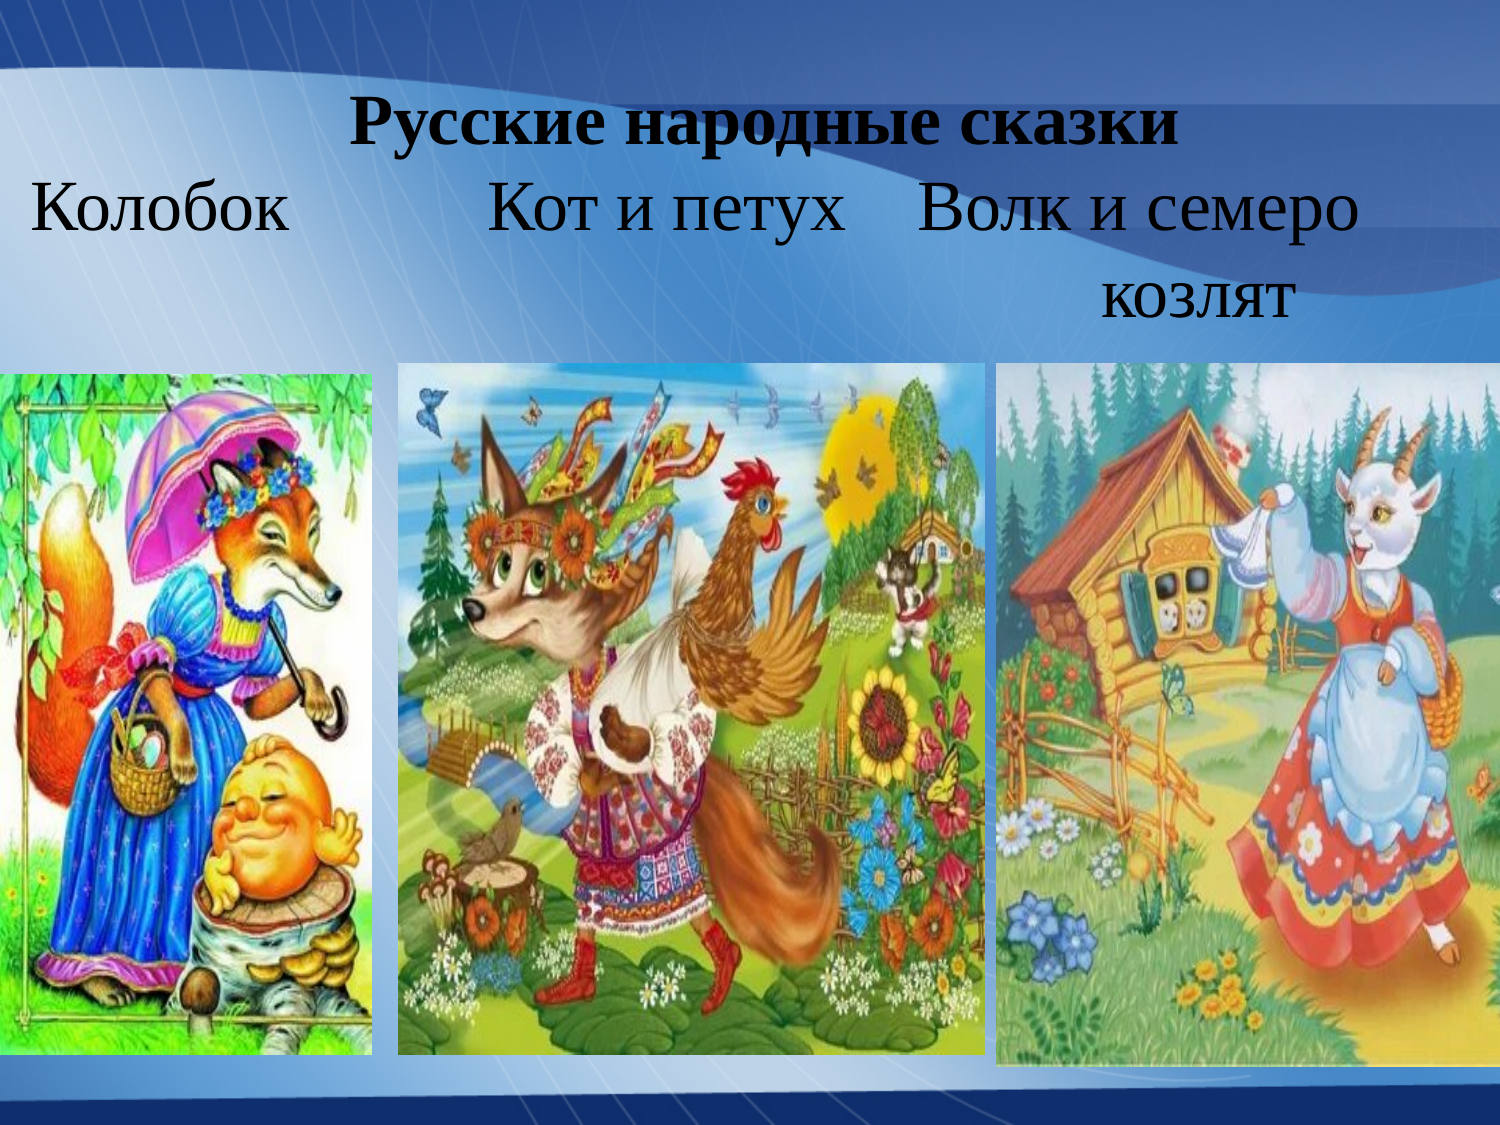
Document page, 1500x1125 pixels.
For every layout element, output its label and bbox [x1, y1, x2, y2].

list [0, 374, 373, 1055]
picture [0, 0, 1500, 1125]
